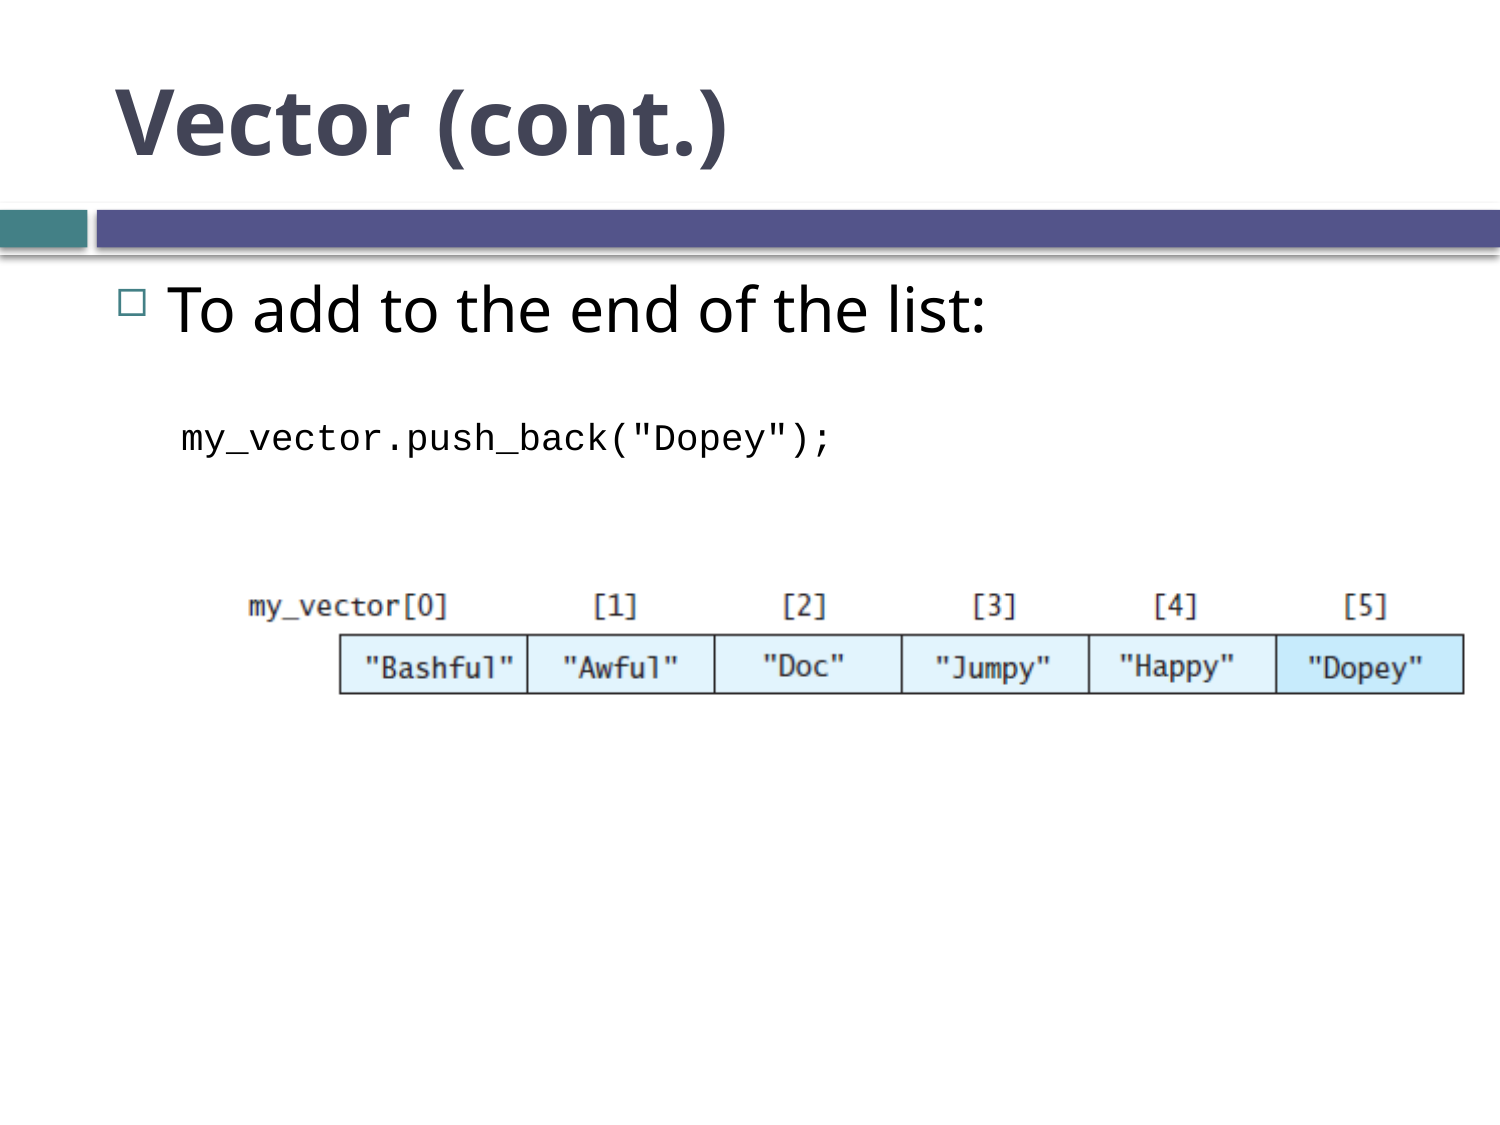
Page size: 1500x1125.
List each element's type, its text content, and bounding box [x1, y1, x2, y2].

list To add to the end of the list: my_vector.push_back("Dopey"); [100, 262, 1439, 1001]
picture [237, 581, 1475, 706]
title Vector (cont.) [100, 37, 1439, 201]
